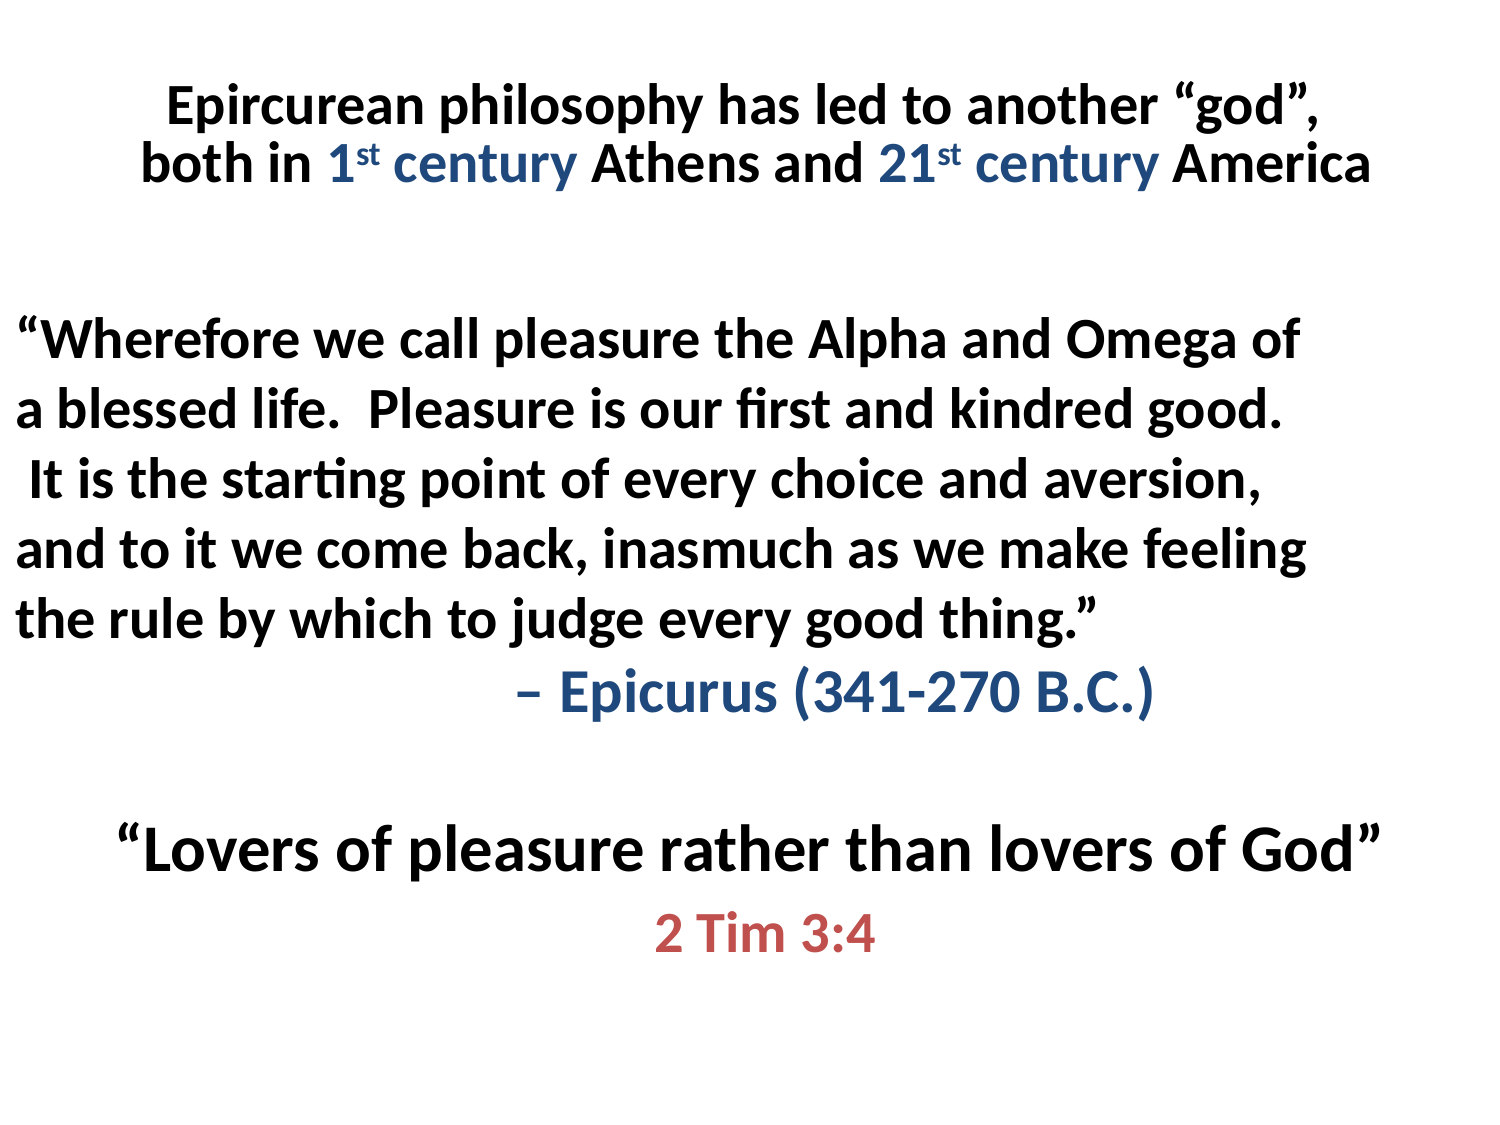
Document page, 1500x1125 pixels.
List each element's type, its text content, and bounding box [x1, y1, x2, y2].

list “Wherefore we call pleasure the Alpha and Omega of a blessed life. Pleasure is our first and kindred good. It is the starting point of every choice and aversion, and to it we come back, inasmuch as we make feeling the rule by which to judge every good thing.” – Epicurus (341-270 B.C.) “Lovers of pleasure rather than lovers of God” 2 Tim 3:4 [0, 262, 1500, 1125]
title Epircurean philosophy has led to another “god”, both in 1st century Athens and 21st century America [0, 45, 1500, 233]
